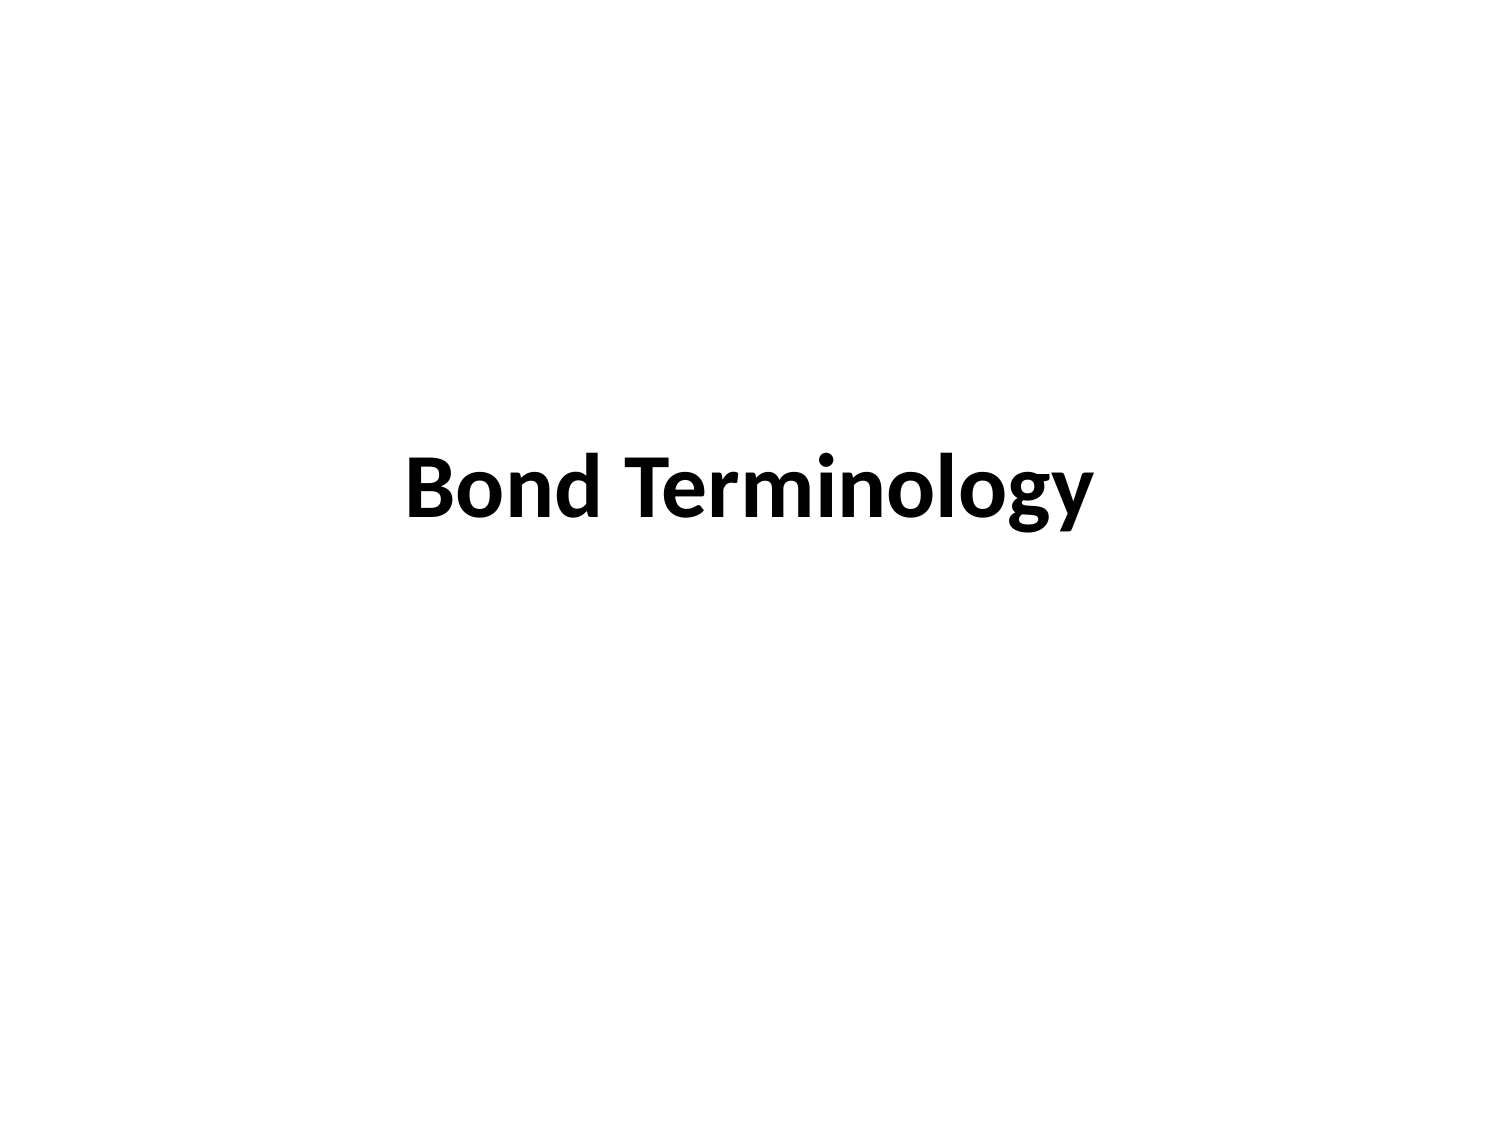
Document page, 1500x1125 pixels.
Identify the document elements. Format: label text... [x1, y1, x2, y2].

title Bond Terminology [75, 387, 1425, 575]
